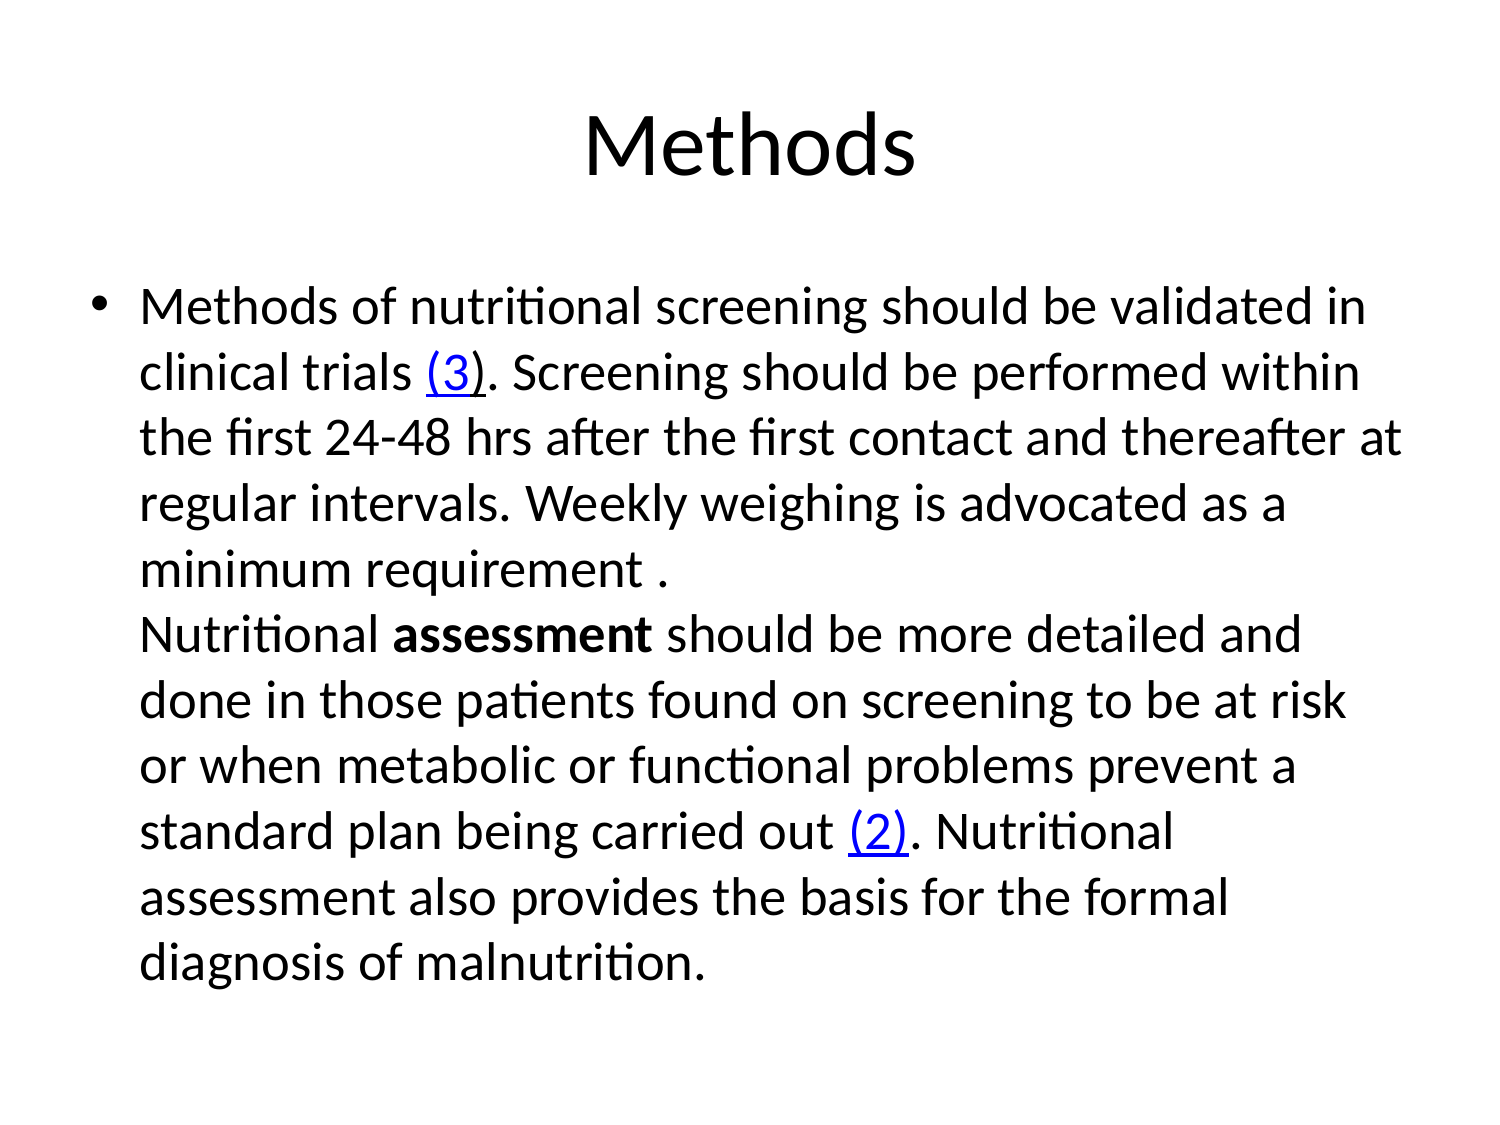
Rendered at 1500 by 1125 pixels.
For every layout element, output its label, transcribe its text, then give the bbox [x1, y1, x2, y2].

title Methods [75, 45, 1425, 233]
list Methods of nutritional screening should be validated in clinical trials (3). Screening should be performed within the first 24-48 hrs after the first contact and thereafter at regular intervals. Weekly weighing is advocated as a minimum requirement . Nutritional assessment should be more detailed and done in those patients found on screening to be at risk or when metabolic or functional problems prevent a standard plan being carried out (2). Nutritional assessment also provides the basis for the formal diagnosis of malnutrition. [75, 262, 1425, 1005]
